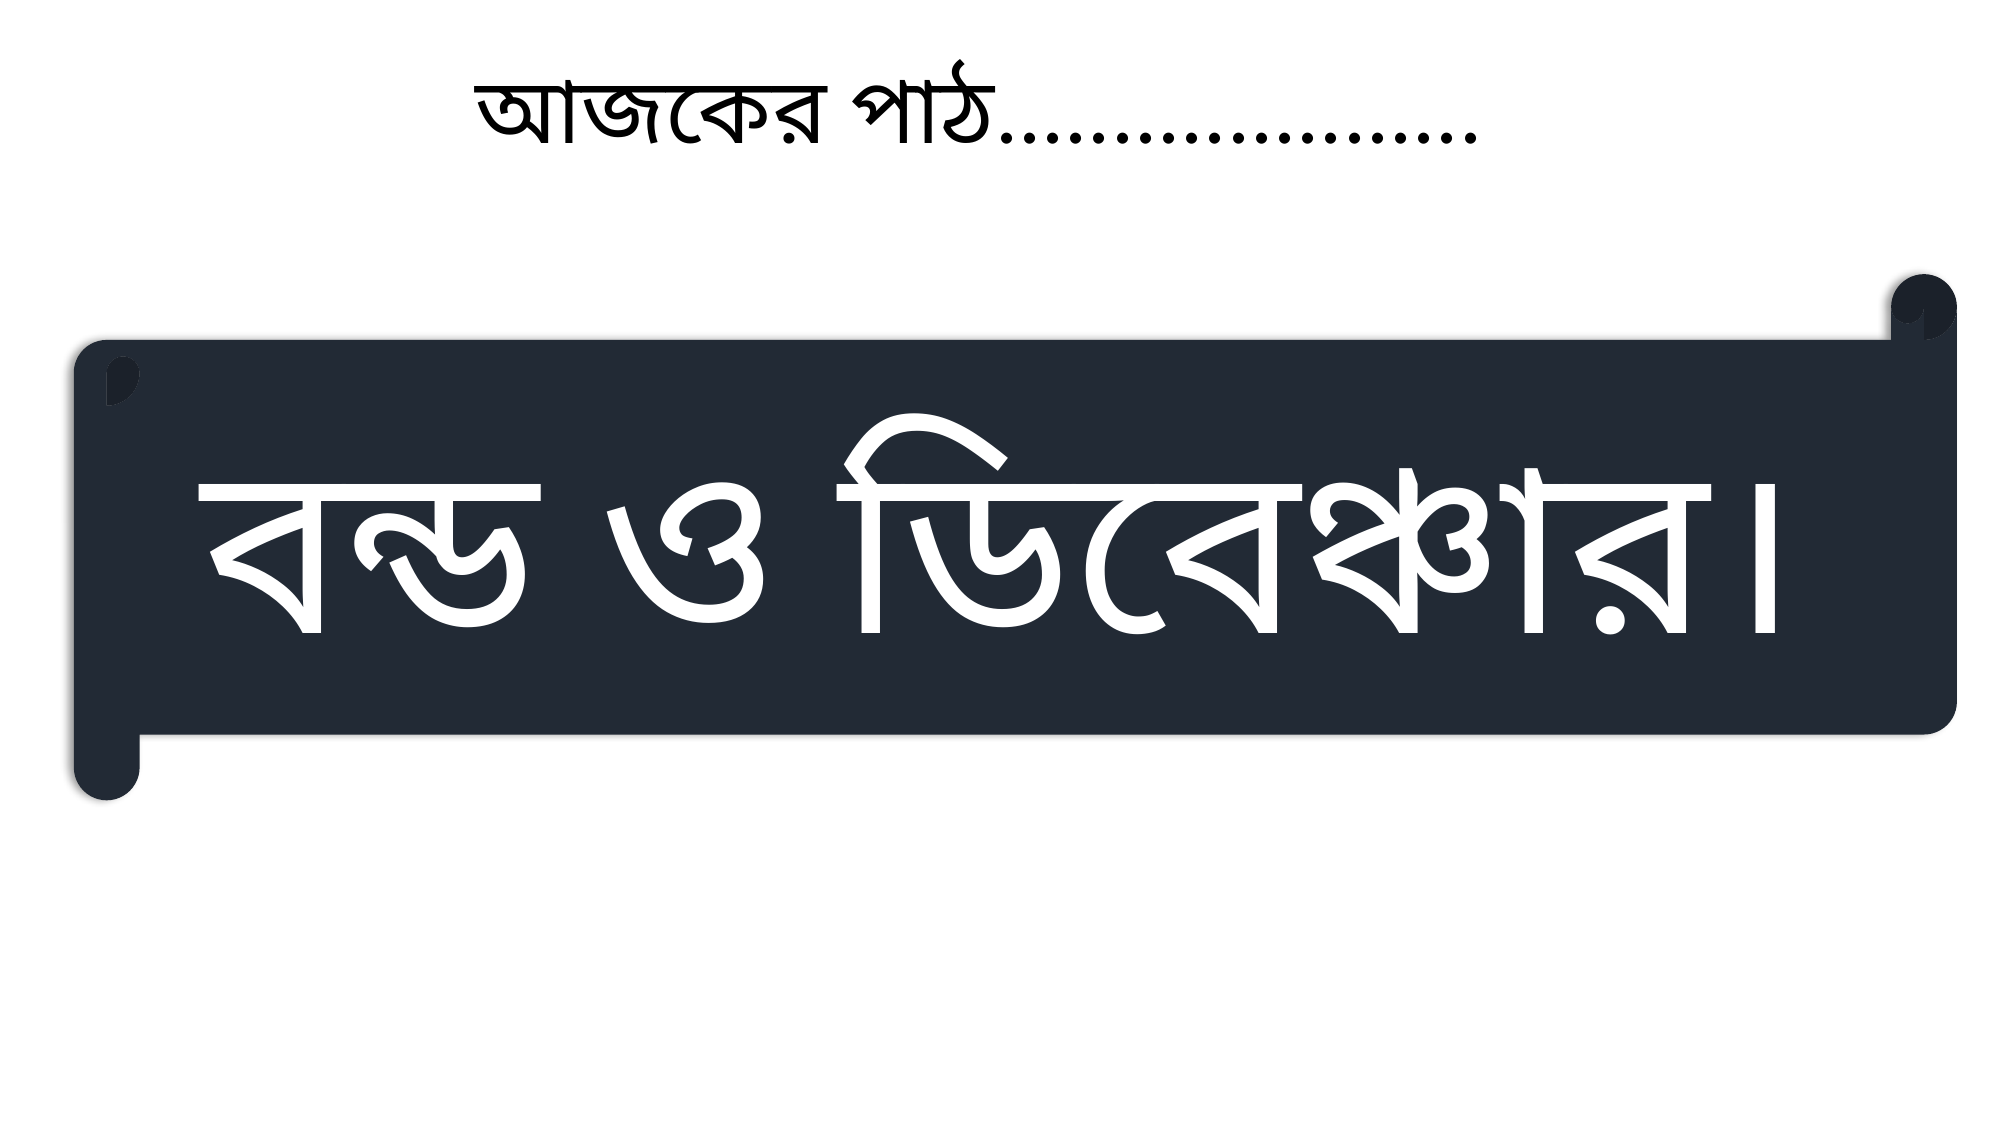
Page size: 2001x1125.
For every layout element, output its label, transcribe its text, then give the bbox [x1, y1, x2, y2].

text_box আজকের পাঠ..................... [358, 44, 1601, 170]
text_box বন্ড ও ডিবেঞ্চার। [72, 273, 1958, 802]
